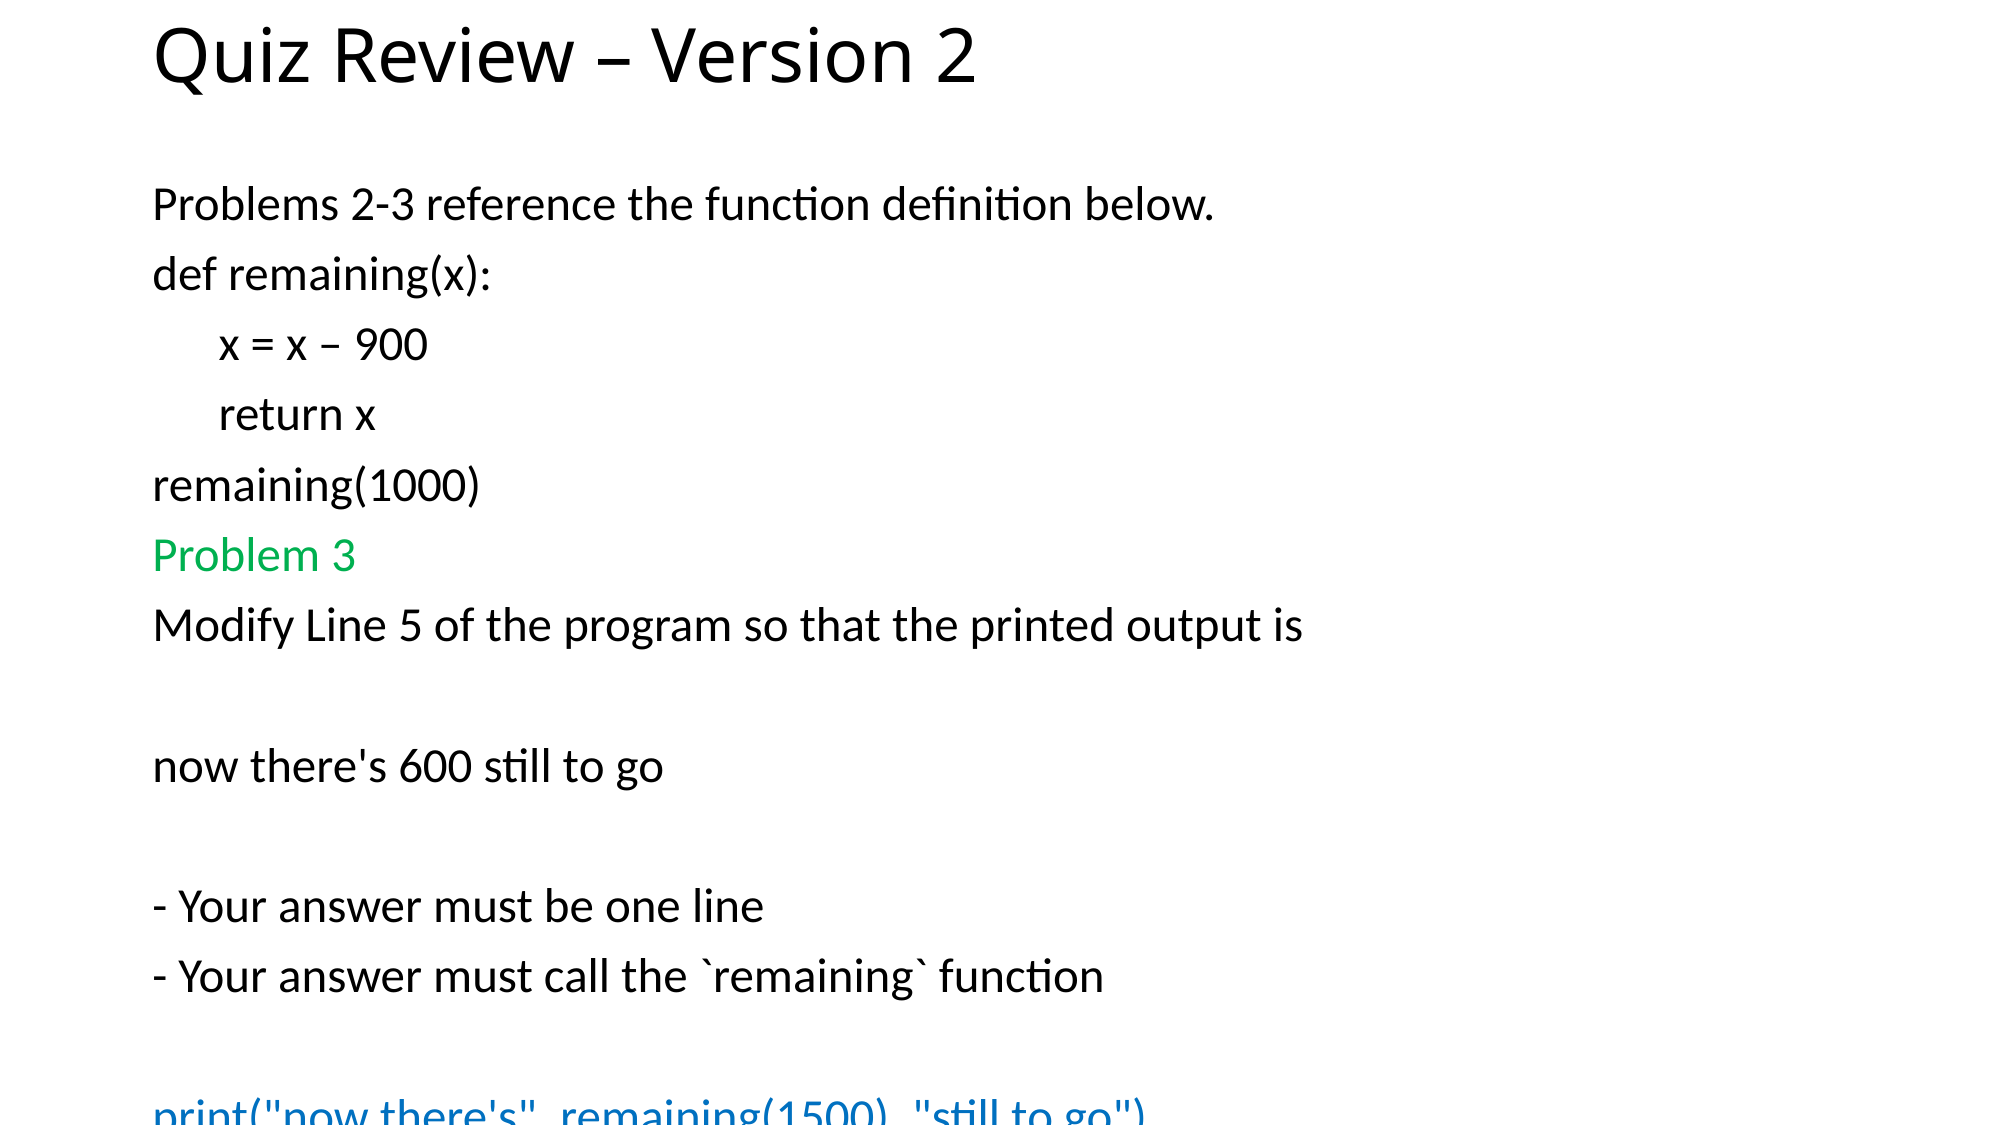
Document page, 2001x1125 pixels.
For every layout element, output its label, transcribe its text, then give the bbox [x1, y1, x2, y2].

title Quiz Review – Version 2 [137, 0, 1863, 117]
list Problems 2-3 reference the function definition below. def remaining(x): x = x – 900 return x remaining(1000) Problem 3 Modify Line 5 of the program so that the printed output is now there's 600 still to go - Your answer must be one line - Your answer must call the `remaining` function print("now there's", remaining(1500), "still to go") [137, 170, 1895, 1125]
